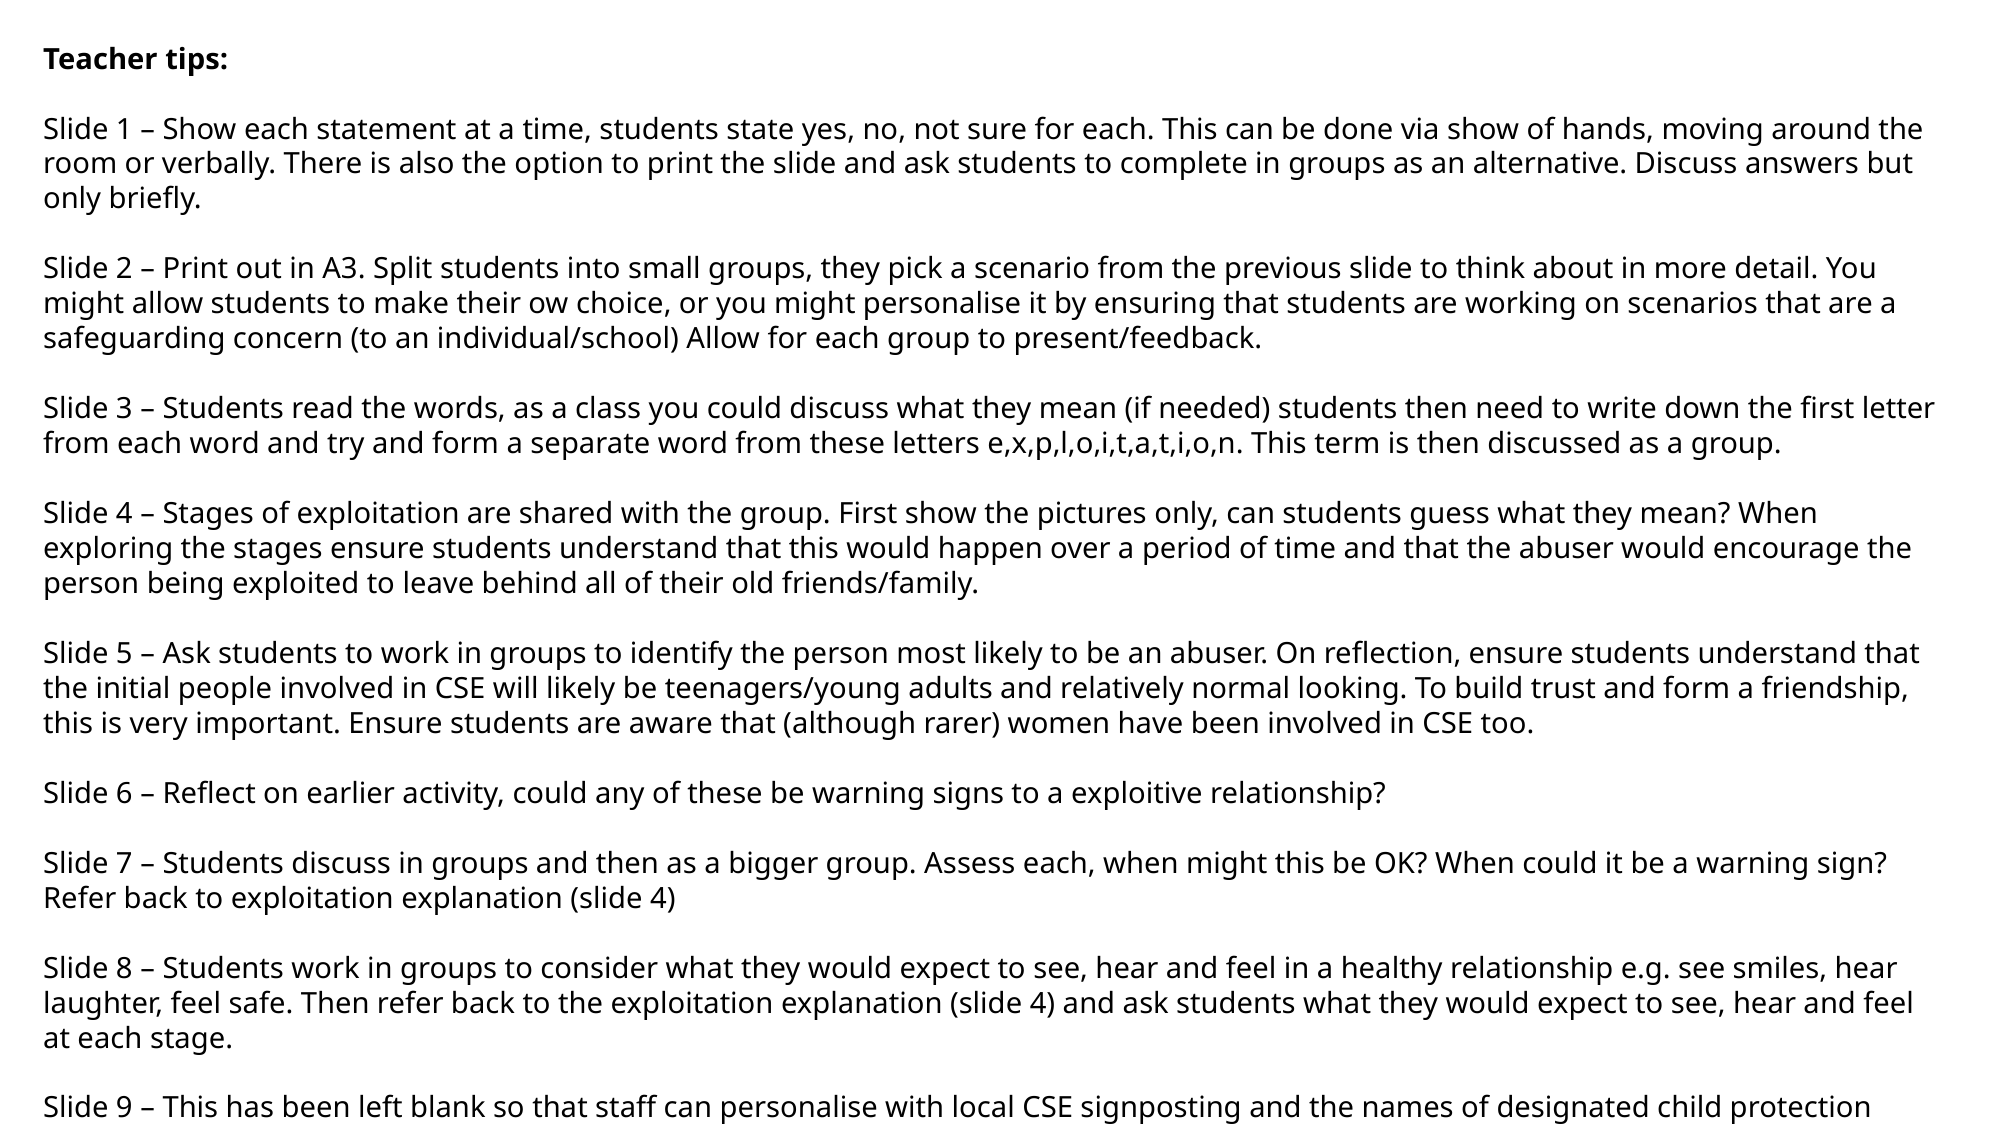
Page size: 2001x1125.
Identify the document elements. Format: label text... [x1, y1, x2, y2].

text_box Teacher tips: Slide 1 – Show each statement at a time, students state yes, no, not sure for each. This can be done via show of hands, moving around the room or verbally. There is also the option to print the slide and ask students to complete in groups as an alternative. Discuss answers but only briefly. Slide 2 – Print out in A3. Split students into small groups, they pick a scenario from the previous slide to think about in more detail. You might allow students to make their ow choice, or you might personalise it by ensuring that students are working on scenarios that are a safeguarding concern (to an individual/school) Allow for each group to present/feedback. Slide 3 – Students read the words, as a class you could discuss what they mean (if needed) students then need to write down the first letter from each word and try and form a separate word from these letters e,x,p,l,o,i,t,a,t,i,o,n. This term is then discussed as a group. Slide 4 – Stages of exploitation are shared with the group. First show the pictures only, can students guess what they mean? When exploring the stages ensure students understand that this would happen over a period of time and that the abuser would encourage the person being exploited to leave behind all of their old friends/family. Slide 5 – Ask students to work in groups to identify the person most likely to be an abuser. On reflection, ensure students understand that the initial people involved in CSE will likely be teenagers/young adults and relatively normal looking. To build trust and form a friendship, this is very important. Ensure students are aware that (although rarer) women have been involved in CSE too. Slide 6 – Reflect on earlier activity, could any of these be warning signs to a exploitive relationship? Slide 7 – Students discuss in groups and then as a bigger group. Assess each, when might this be OK? When could it be a warning sign? Refer back to exploitation explanation (slide 4) Slide 8 – Students work in groups to consider what they would expect to see, hear and feel in a healthy relationship e.g. see smiles, hear laughter, feel safe. Then refer back to the exploitation explanation (slide 4) and ask students what they would expect to see, hear and feel at each stage. Slide 9 – This has been left blank so that staff can personalise with local CSE signposting and the names of designated child protection staff in school. I would advise that schools obtain a copy of the Sick Party DVD resource to use alongside this PowerPoint http://basistraining.org.uk/resources/ [28, 32, 1955, 1125]
